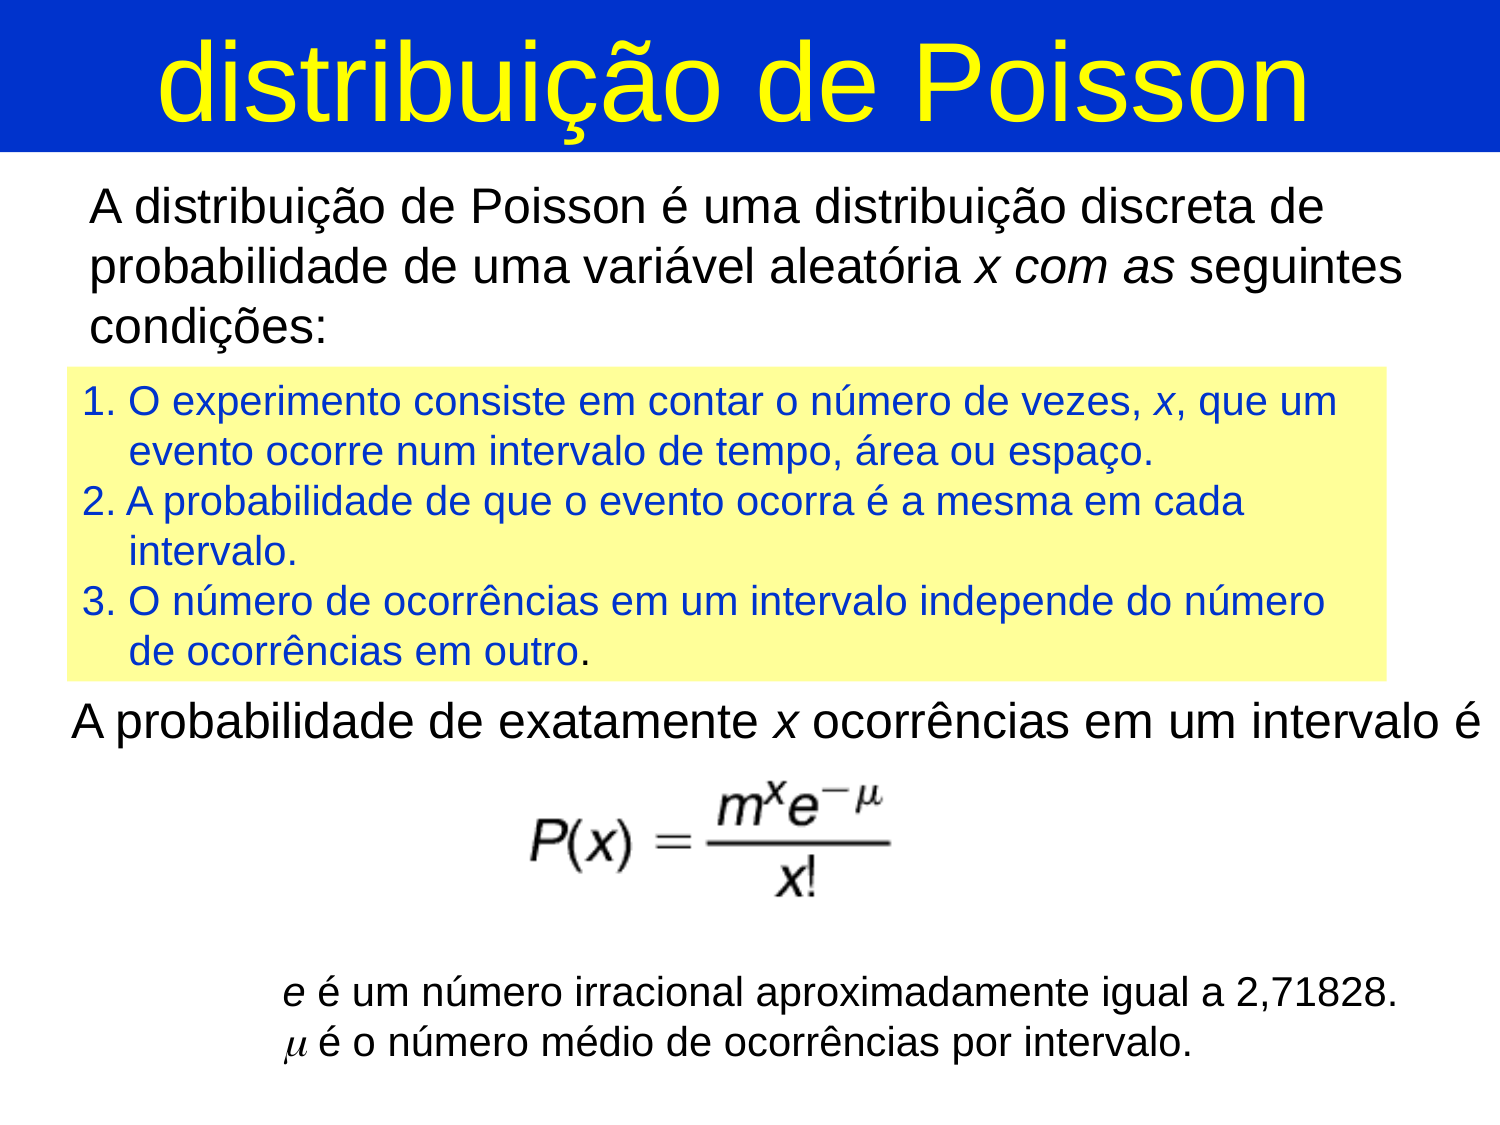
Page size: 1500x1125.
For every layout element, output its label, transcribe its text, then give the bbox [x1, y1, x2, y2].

text_box distribuição de Poisson [0, 0, 1500, 153]
text_box A distribuição de Poisson é uma distribuição discreta de probabilidade de uma variável aleatória x com as seguintes condições: [74, 166, 1438, 361]
text_box e é um número irracional aproximadamente igual a 2,71828.  é o número médio de ocorrências por intervalo. [267, 957, 1414, 1073]
text_box A probabilidade de exatamente x ocorrências em um intervalo é [56, 680, 1498, 756]
text_box 1. O experimento consiste em contar o número de vezes, x, que um evento ocorre num intervalo de tempo, área ou espaço. 2. A probabilidade de que o evento ocorra é a mesma em cada intervalo. 3. O número de ocorrências em um intervalo independe do número de ocorrências em outro. [67, 366, 1387, 680]
picture [512, 767, 926, 916]
